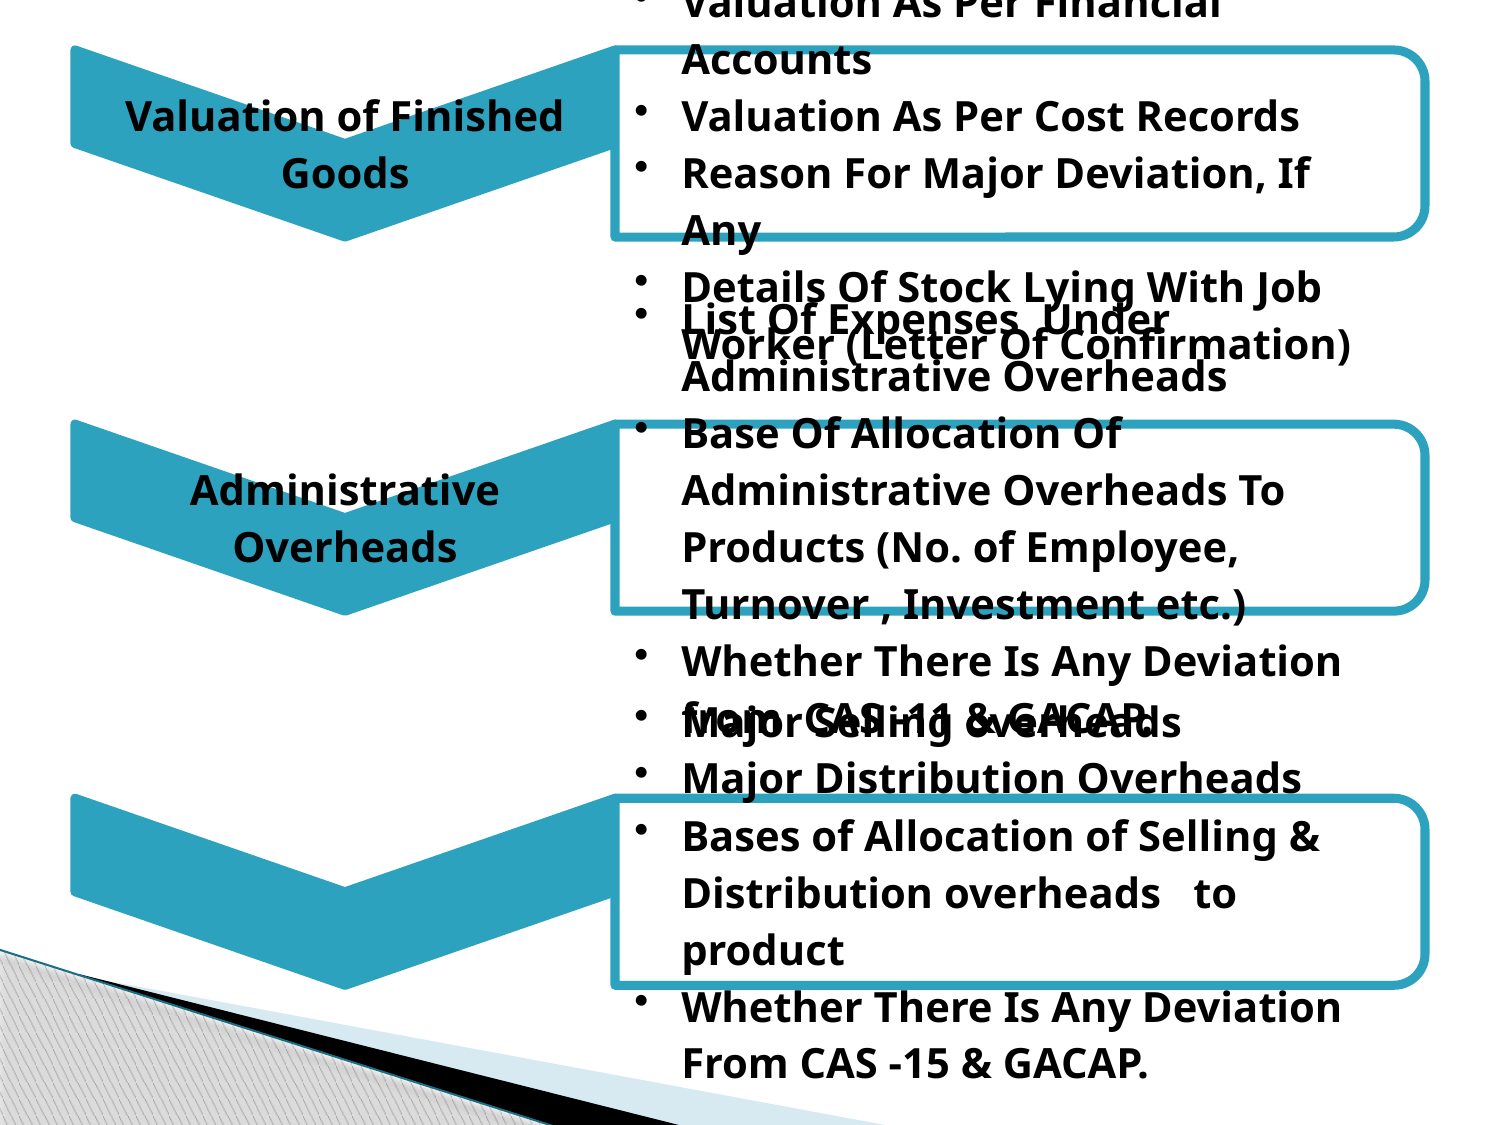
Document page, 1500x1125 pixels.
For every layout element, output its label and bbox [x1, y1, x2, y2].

list [74, 49, 1426, 986]
